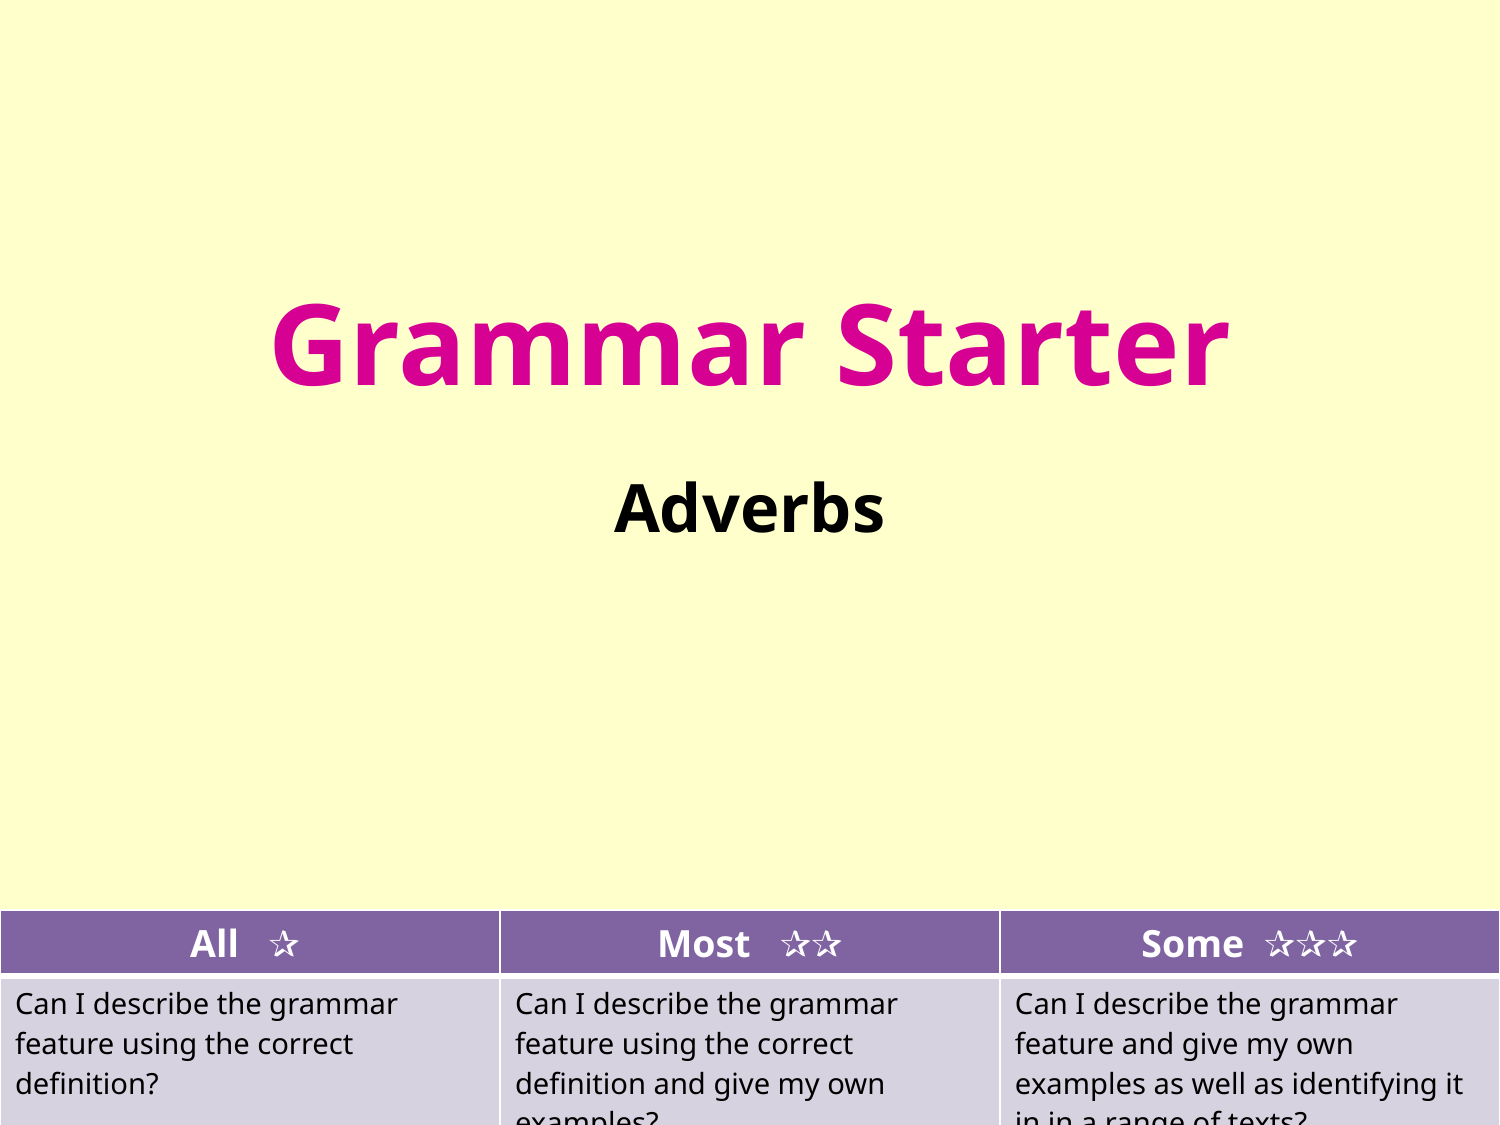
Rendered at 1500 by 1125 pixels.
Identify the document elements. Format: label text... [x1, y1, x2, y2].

table_cell Can I describe the grammar feature and give my own examples as well as identifying it in in a range of texts? [1001, 979, 1499, 1125]
table_header All ✰ [1, 911, 499, 973]
subtitle Adverbs [0, 458, 1500, 747]
table_cell Can I describe the grammar feature using the correct definition? [1, 979, 499, 1125]
table_cell Can I describe the grammar feature using the correct definition and give my own examples? [501, 979, 999, 1125]
title Grammar Starter [112, 219, 1388, 458]
table_header Most ✰✰ [501, 911, 999, 973]
table_header Some ✰✰✰ [1001, 911, 1499, 973]
